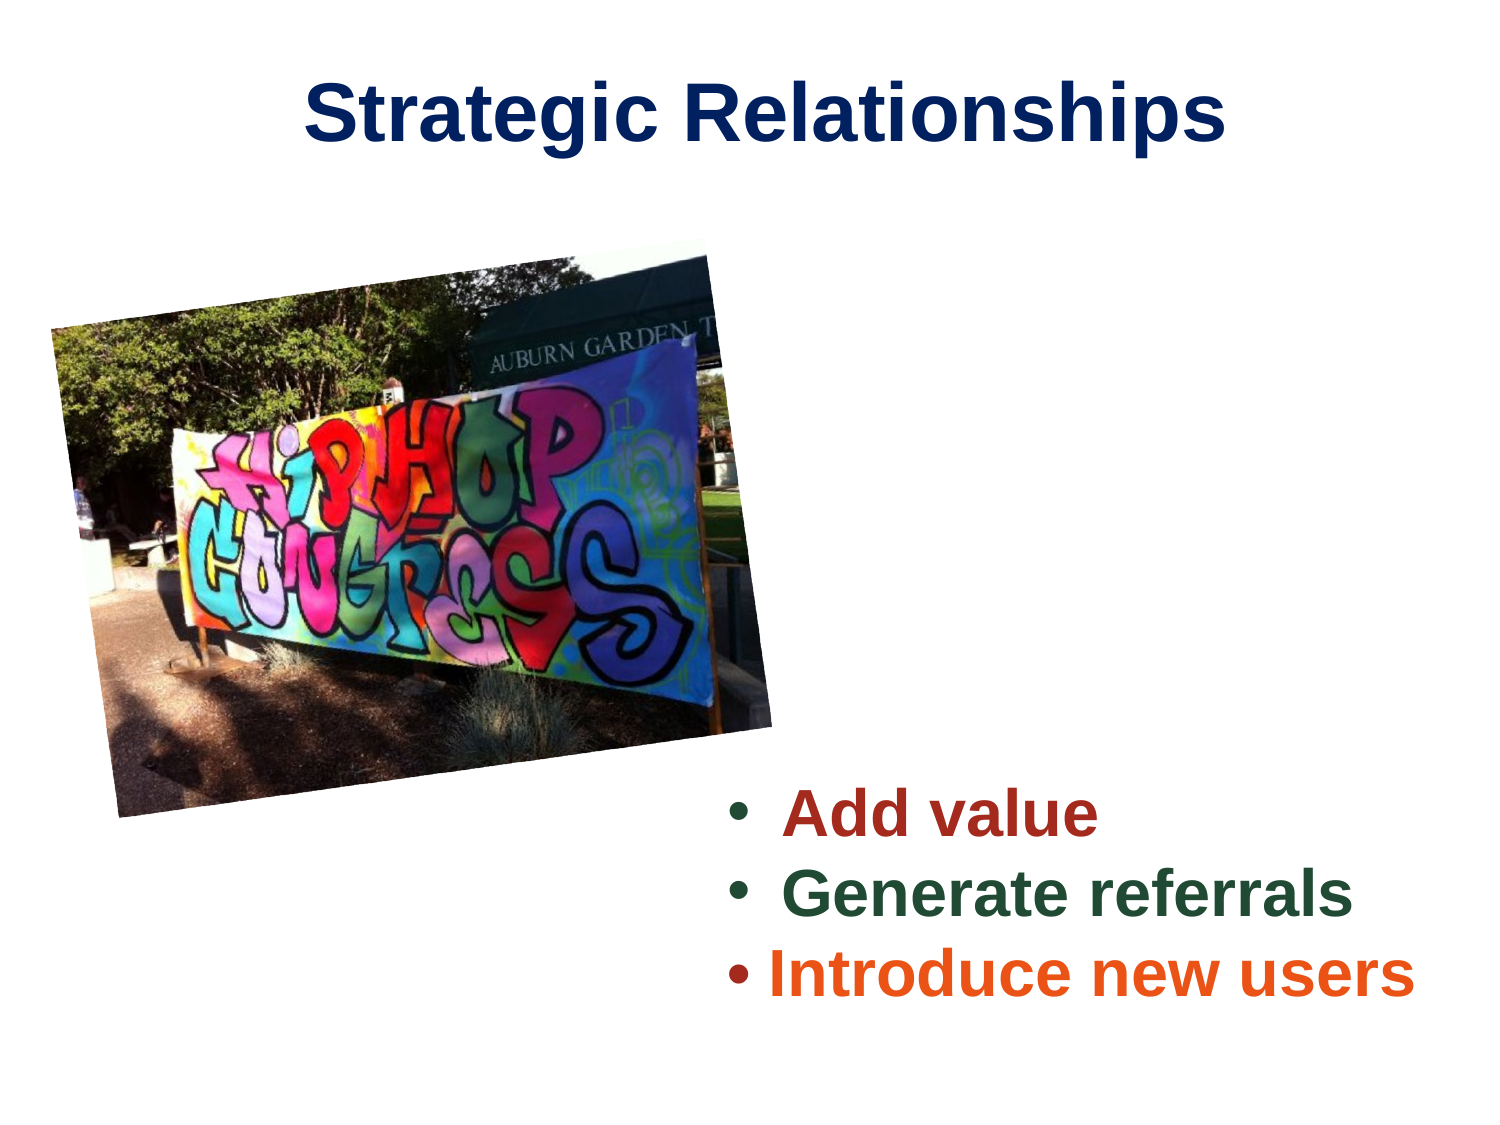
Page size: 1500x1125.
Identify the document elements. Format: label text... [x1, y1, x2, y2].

text_box Add value Generate referrals • Introduce new users [712, 762, 1463, 1078]
text_box Strategic Relationships [81, 50, 1450, 288]
picture [52, 239, 772, 817]
